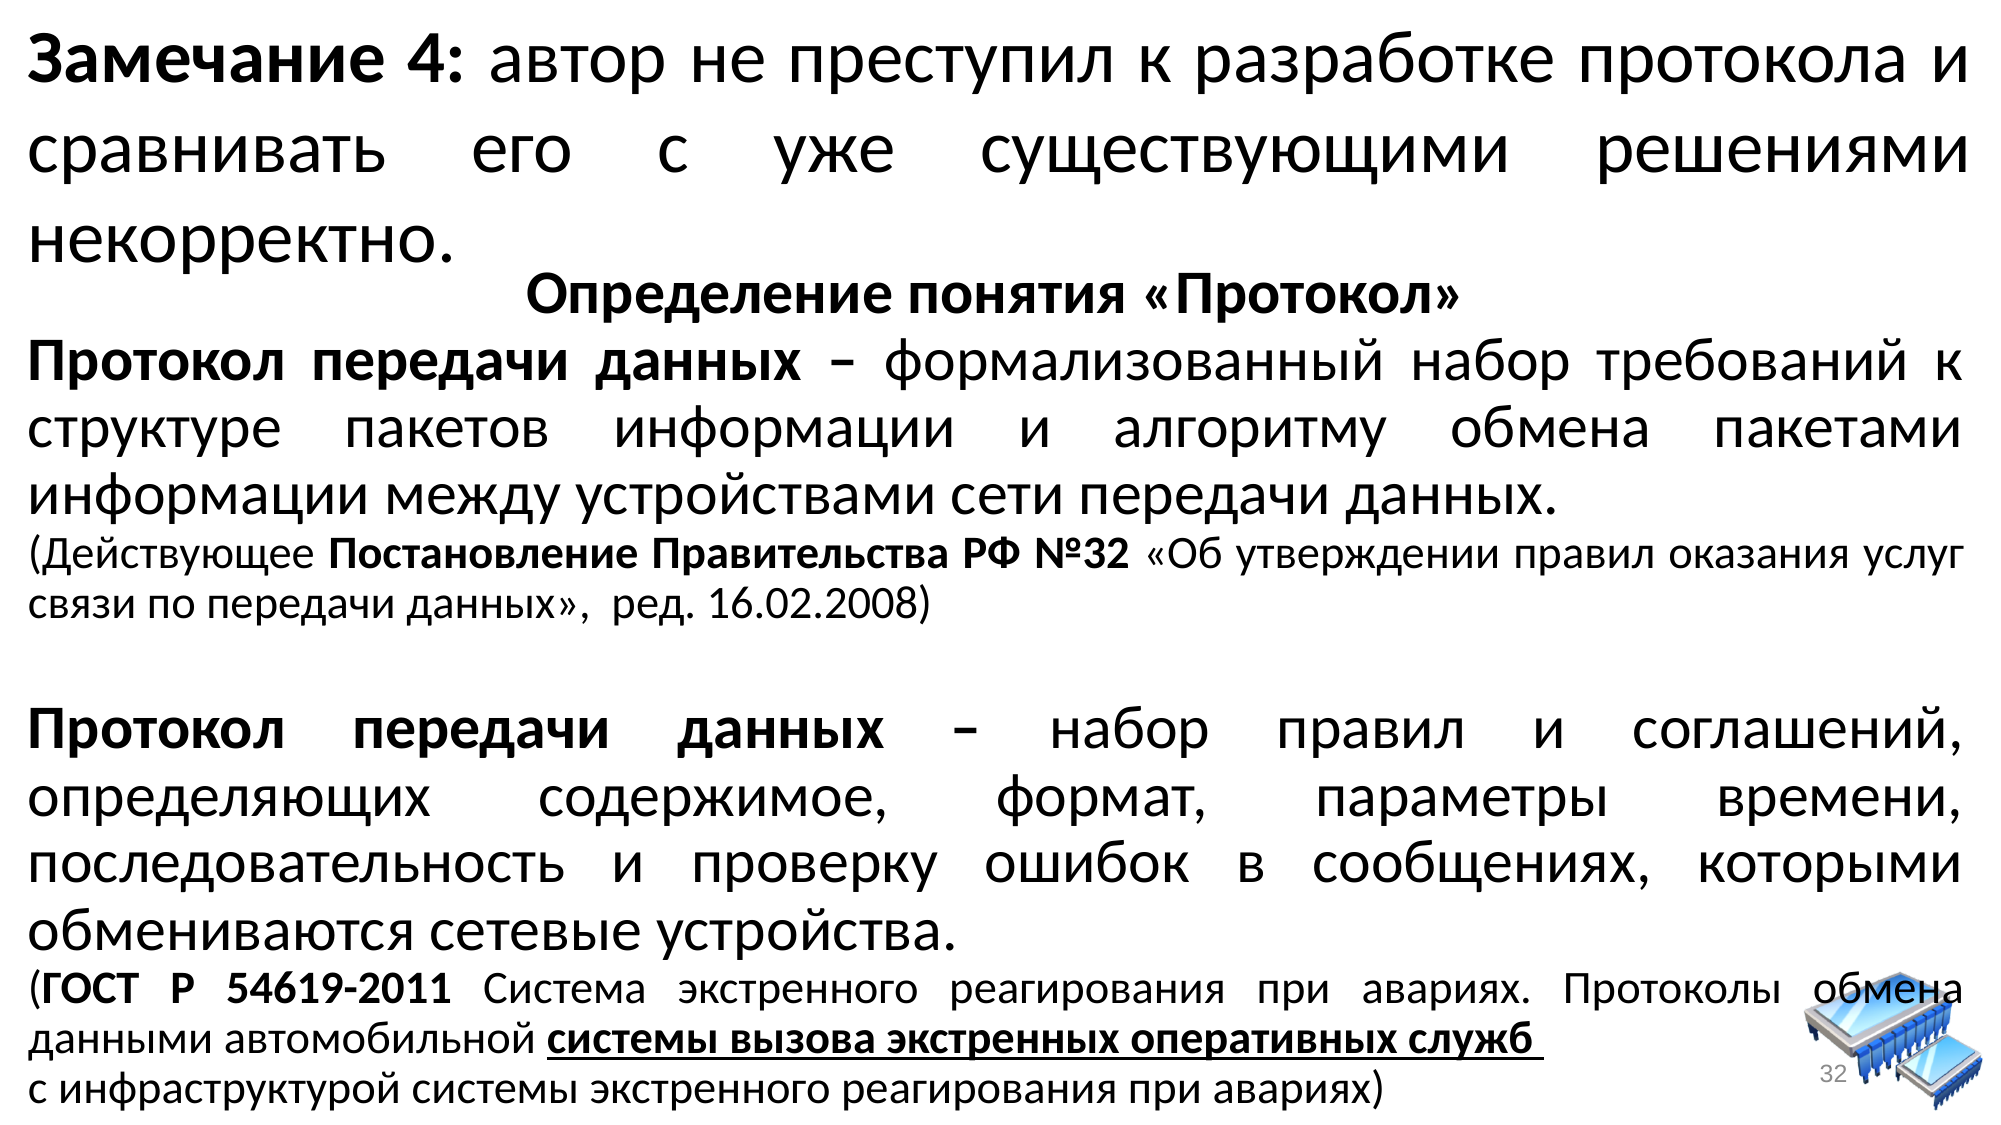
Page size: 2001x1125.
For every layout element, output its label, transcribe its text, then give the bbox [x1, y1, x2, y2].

text_box Определение понятия «Протокол» Протокол передачи данных – формализованный набор требований к структуре пакетов информации и алгоритму обмена пакетами информации между устройствами сети передачи данных. (Действующее Постановление Правительства РФ №32 «Об утверждении правил оказания услуг связи по передачи данных», ред. 16.02.2008) Протокол передачи данных – набор правил и соглашений, определяющих содержимое, формат, параметры времени, последовательность и проверку ошибок в сообщениях, которыми обмениваются сетевые устройства. (ГОСТ Р 54619-2011 Система экстренного реагирования при авариях. Протоколы обмена данными автомобильной системы вызова экстренных оперативных служб с инфраструктурой системы экстренного реагирования при авариях) [12, 285, 1980, 1125]
text_box Замечание 4: автор не преступил к разработке протокола и сравнивать его с уже существующими решениями некорректно. [12, 0, 1987, 285]
